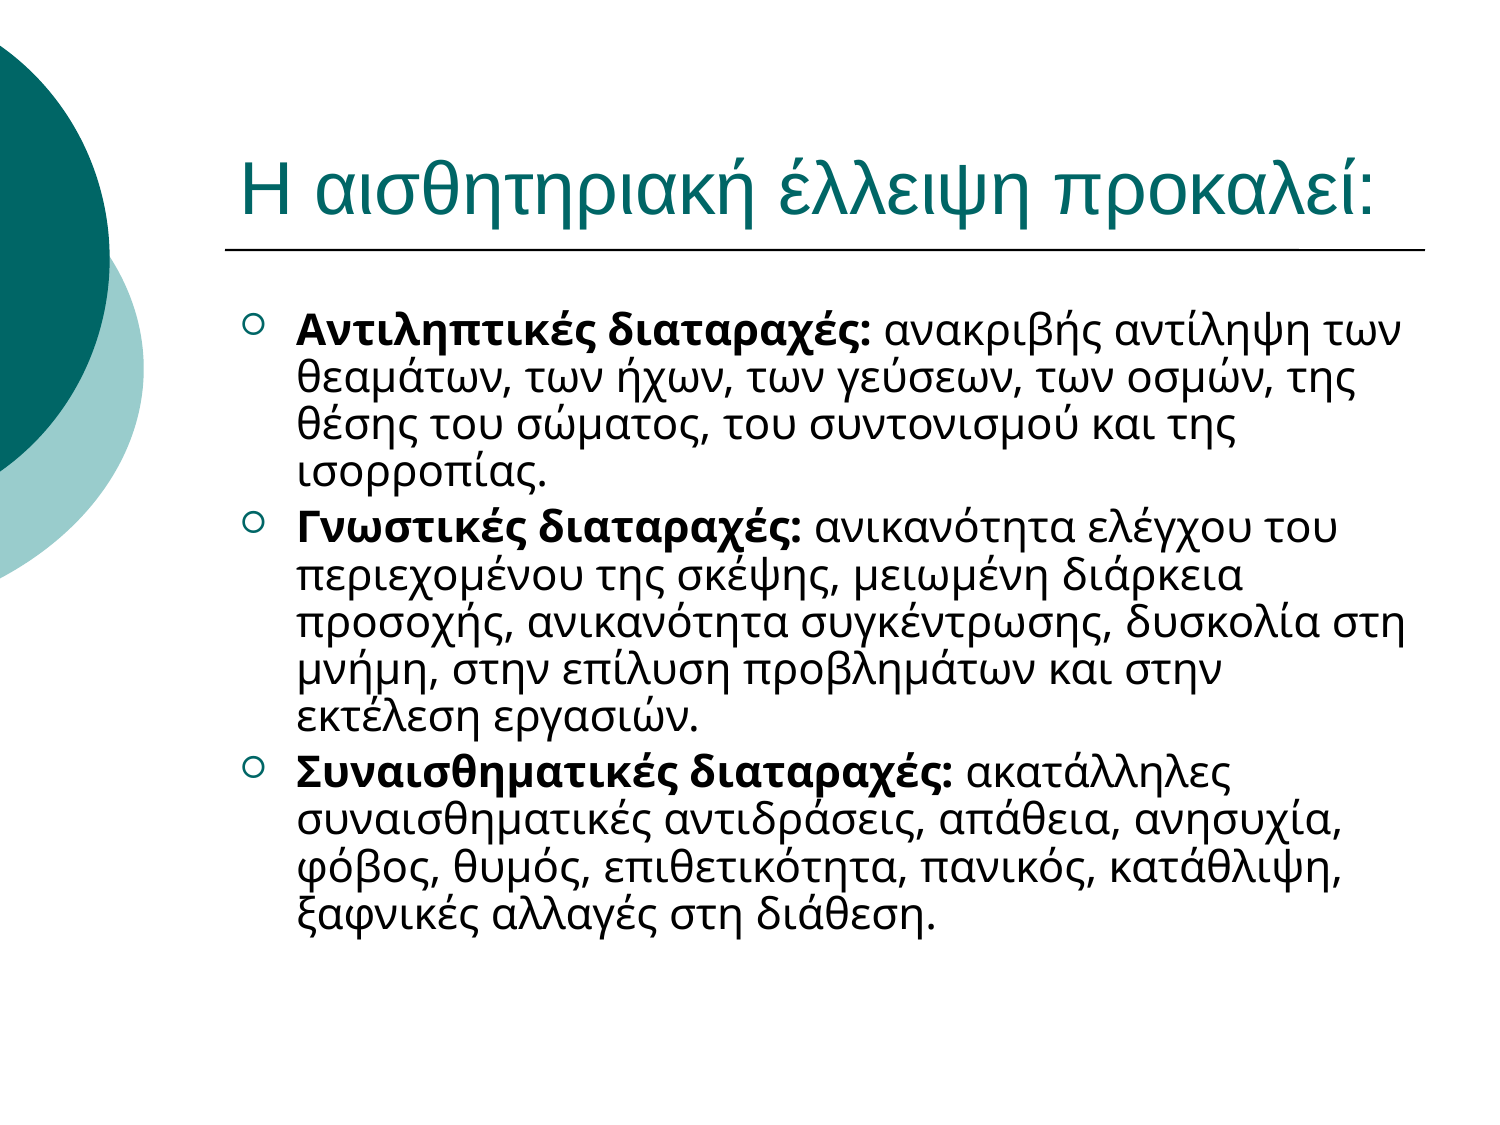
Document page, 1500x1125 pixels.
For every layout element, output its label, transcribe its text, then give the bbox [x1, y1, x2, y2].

list Αντιληπτικές διαταραχές: ανακριβής αντίληψη των θεαμάτων, των ήχων, των γεύσεων, των οσμών, της θέσης του σώματος, του συντονισμού και της ισορροπίας. Γνωστικές διαταραχές: ανικανότητα ελέγχου του περιεχομένου της σκέψης, μειωμένη διάρκεια προσοχής, ανικανότητα συγκέντρωσης, δυσκολία στη μνήμη, στην επίλυση προβλημάτων και στην εκτέλεση εργασιών. Συναισθηματικές διαταραχές: ακατάλληλες συναισθηματικές αντιδράσεις, απάθεια, ανησυχία, φόβος, θυμός, επιθετικότητα, πανικός, κατάθλιψη, ξαφνικές αλλαγές στη διάθεση. [224, 299, 1425, 975]
title Η αισθητηριακή έλλειψη προκαλεί: [224, 49, 1425, 238]
